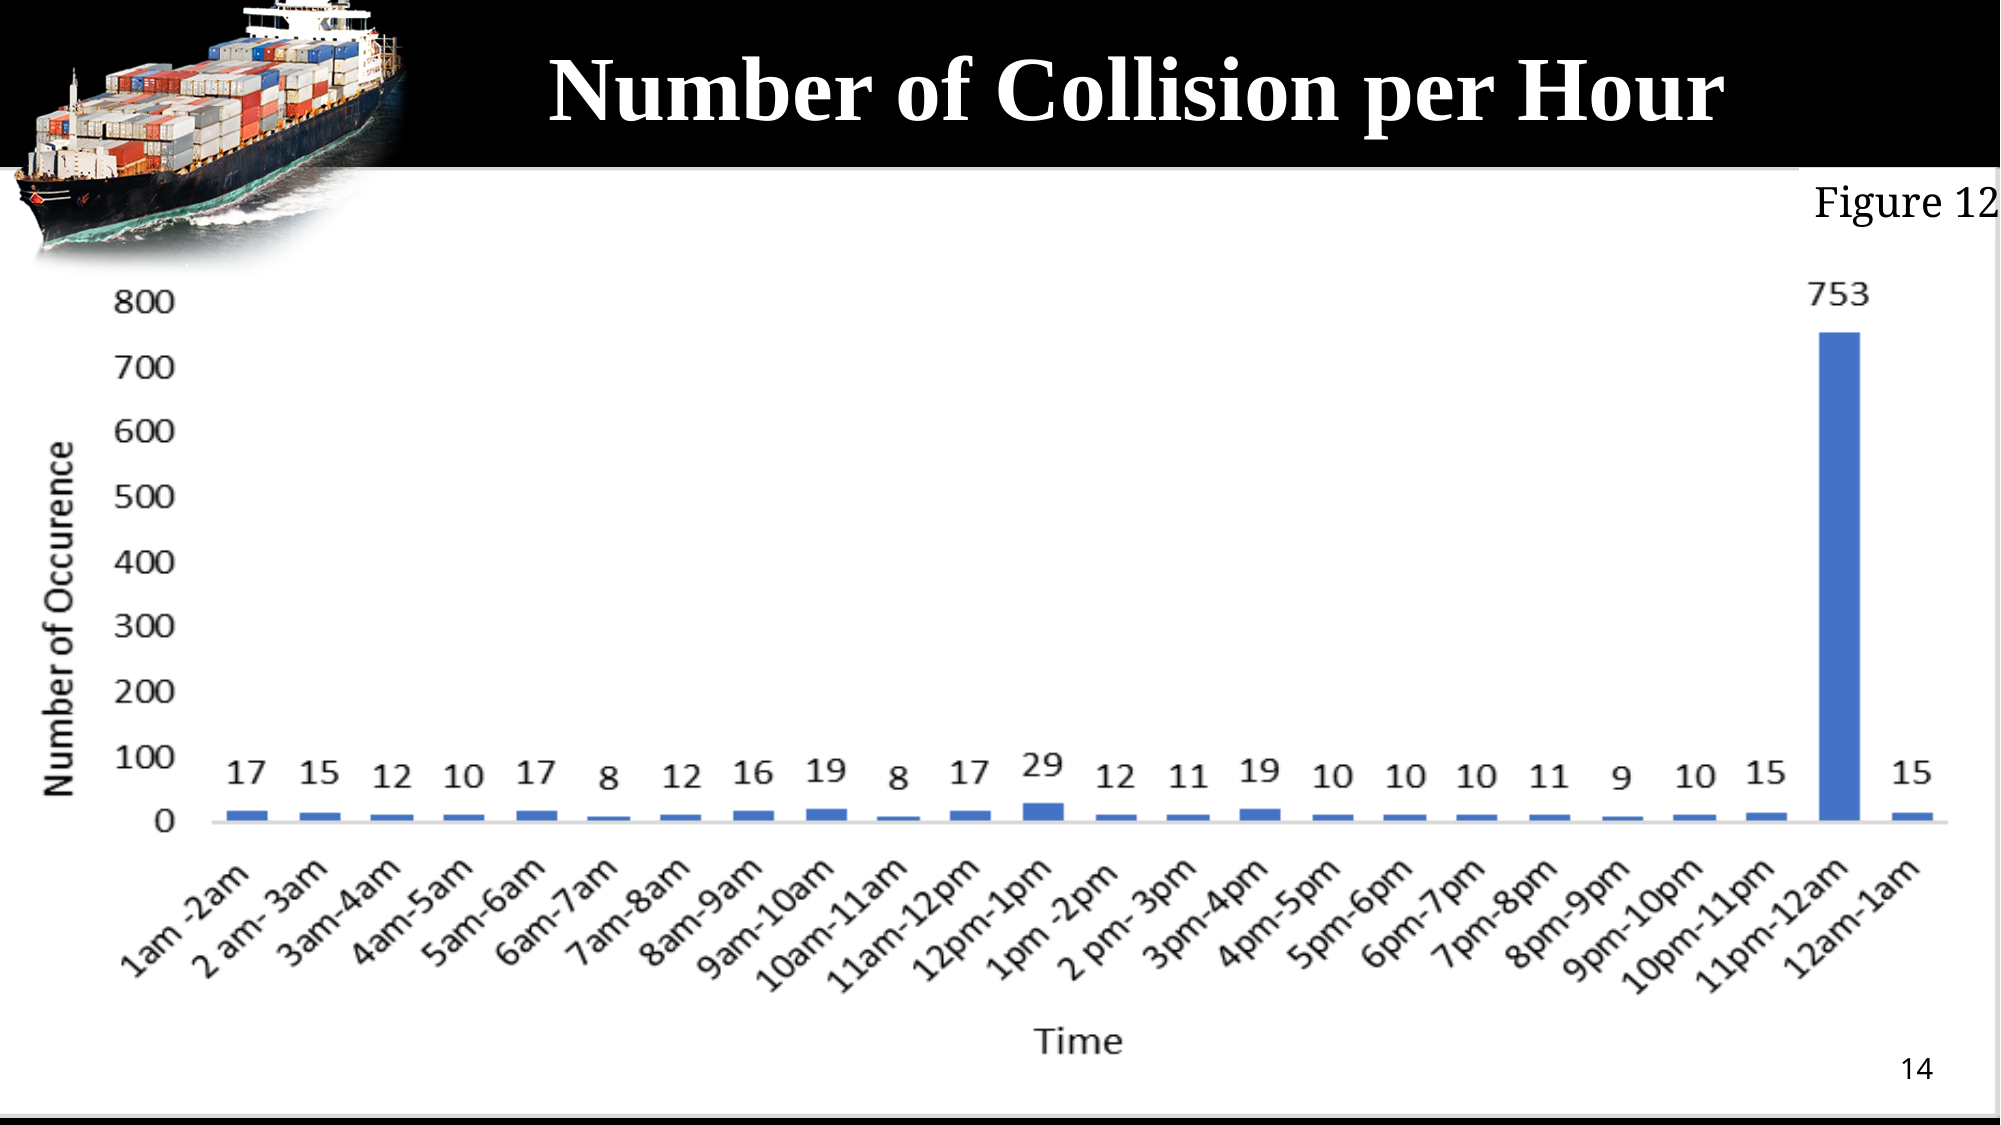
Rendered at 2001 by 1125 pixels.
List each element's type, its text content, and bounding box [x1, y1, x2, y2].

title Number of Collision per Hour [494, 2, 1782, 164]
picture [0, 0, 2000, 1119]
